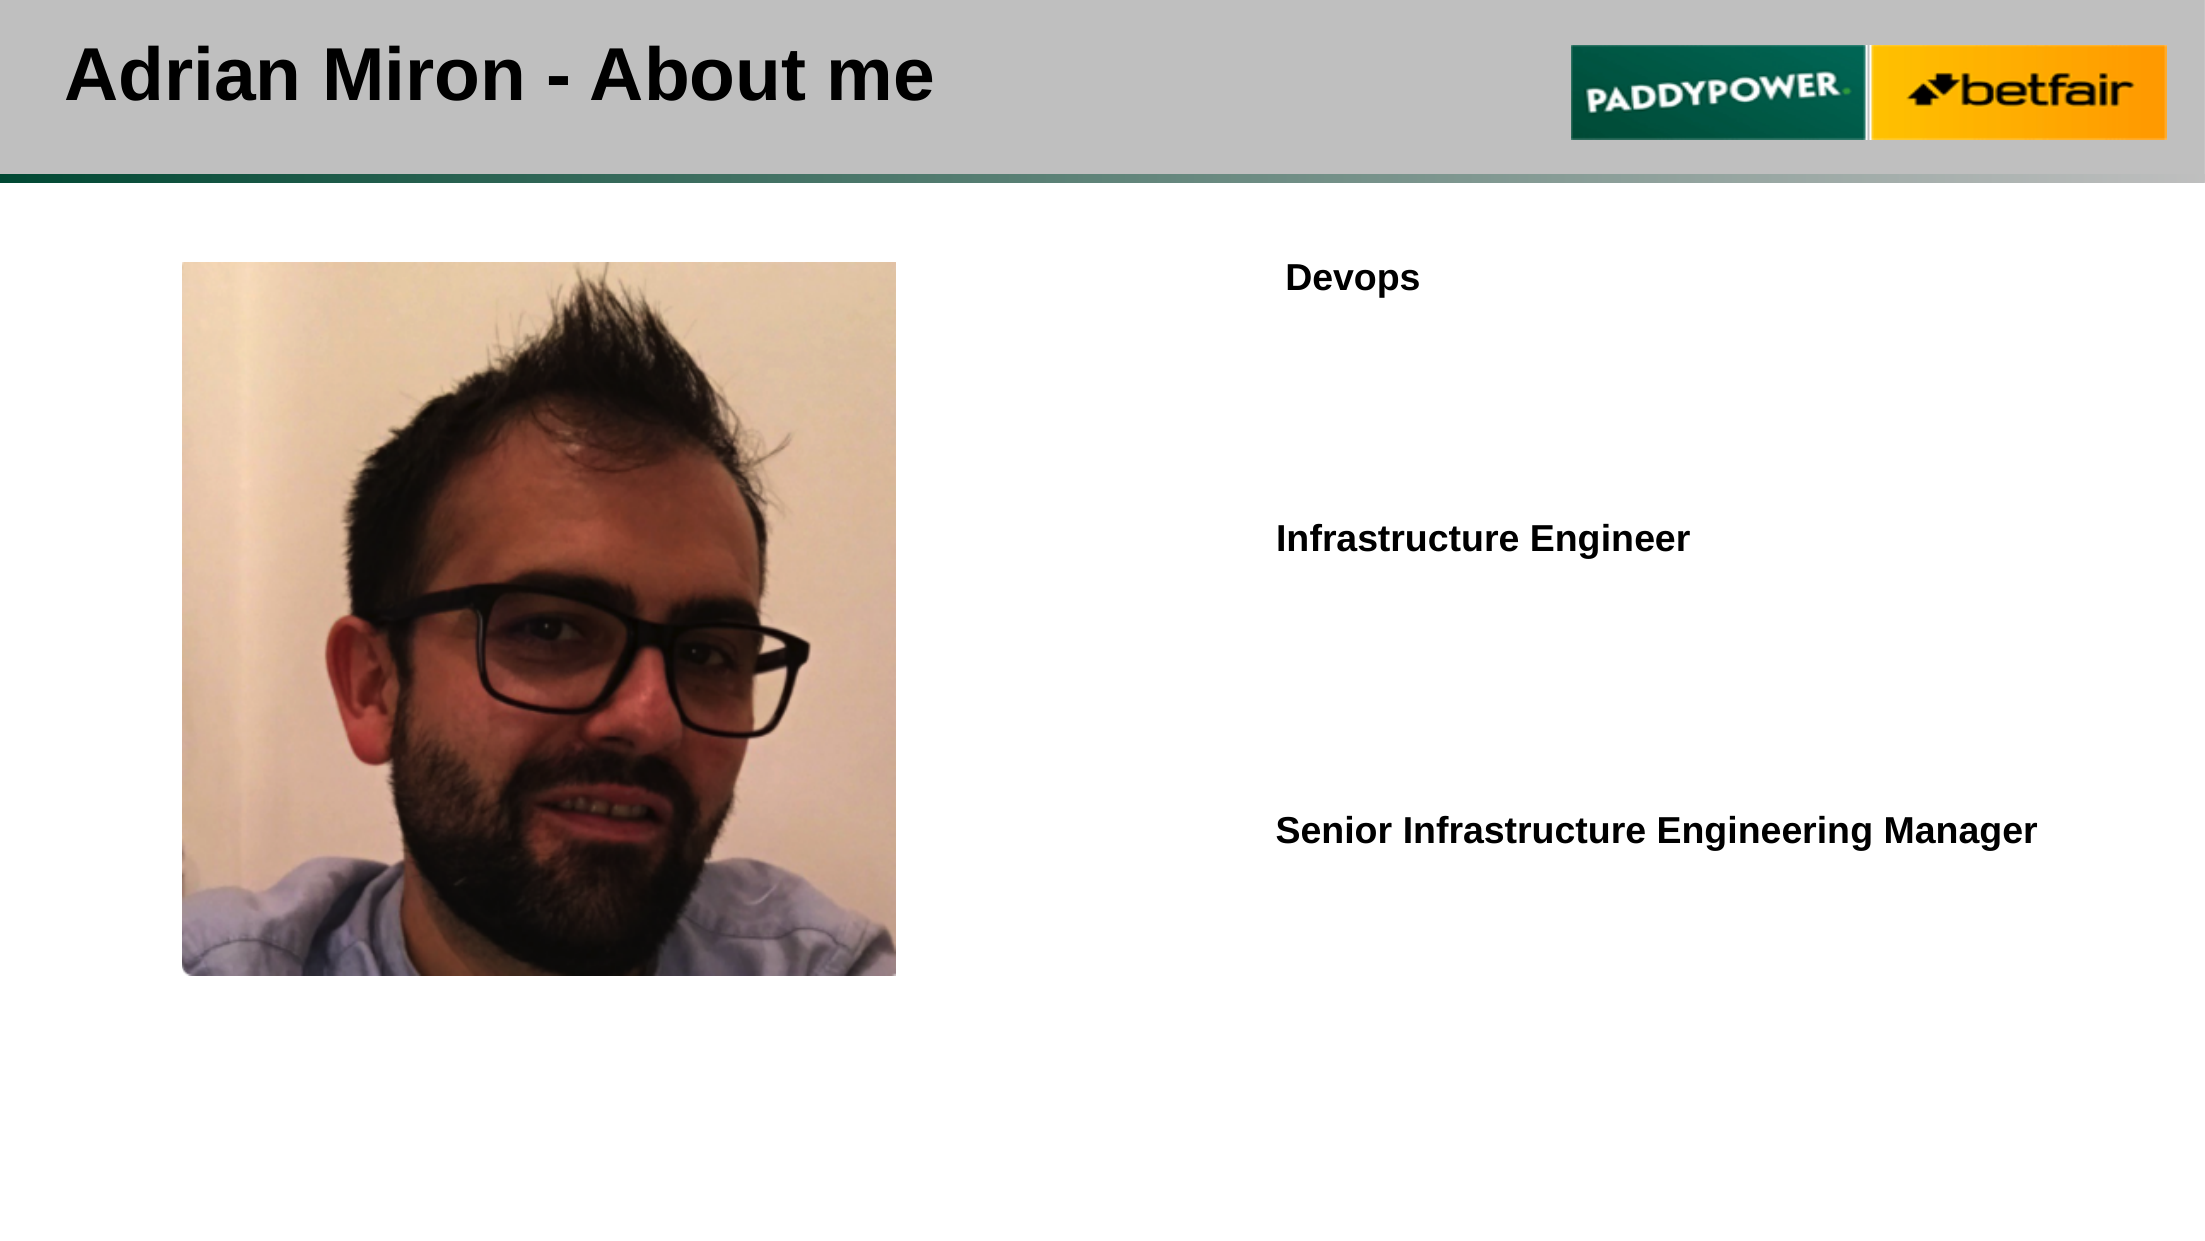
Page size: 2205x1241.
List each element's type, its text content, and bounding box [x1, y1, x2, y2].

title Adrian Miron - About me [49, 36, 1512, 164]
picture [1571, 45, 2167, 140]
picture [182, 262, 897, 976]
text_box Senior Infrastructure Engineering Manager [1260, 798, 2141, 927]
text_box Devops [1270, 245, 1448, 307]
text_box Infrastructure Engineer [1260, 506, 1721, 568]
